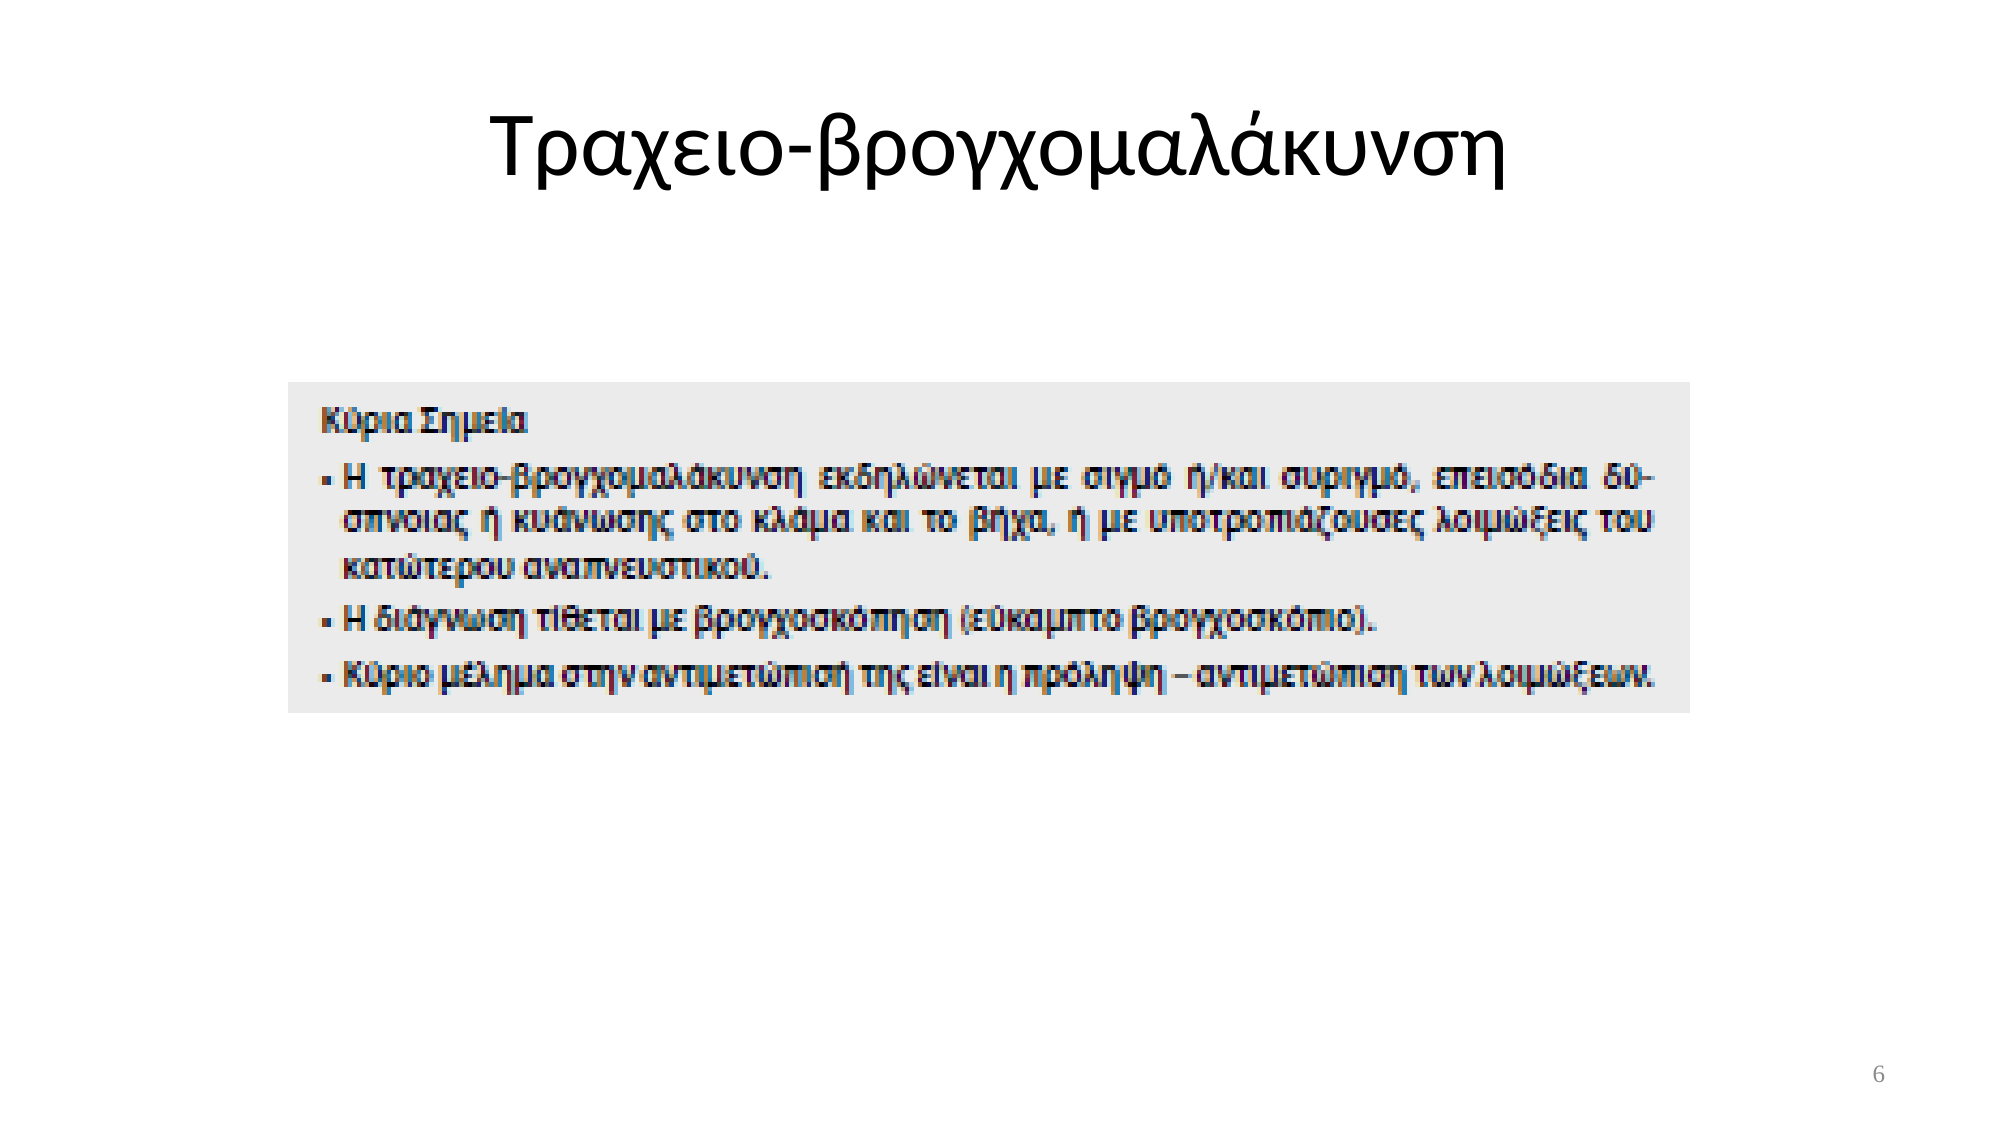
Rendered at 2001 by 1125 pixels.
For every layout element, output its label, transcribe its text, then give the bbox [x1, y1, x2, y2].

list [267, 382, 1733, 713]
slide_number 6 [1433, 1042, 1900, 1103]
title Τραχειο-βρογχομαλάκυνση [99, 44, 1901, 233]
